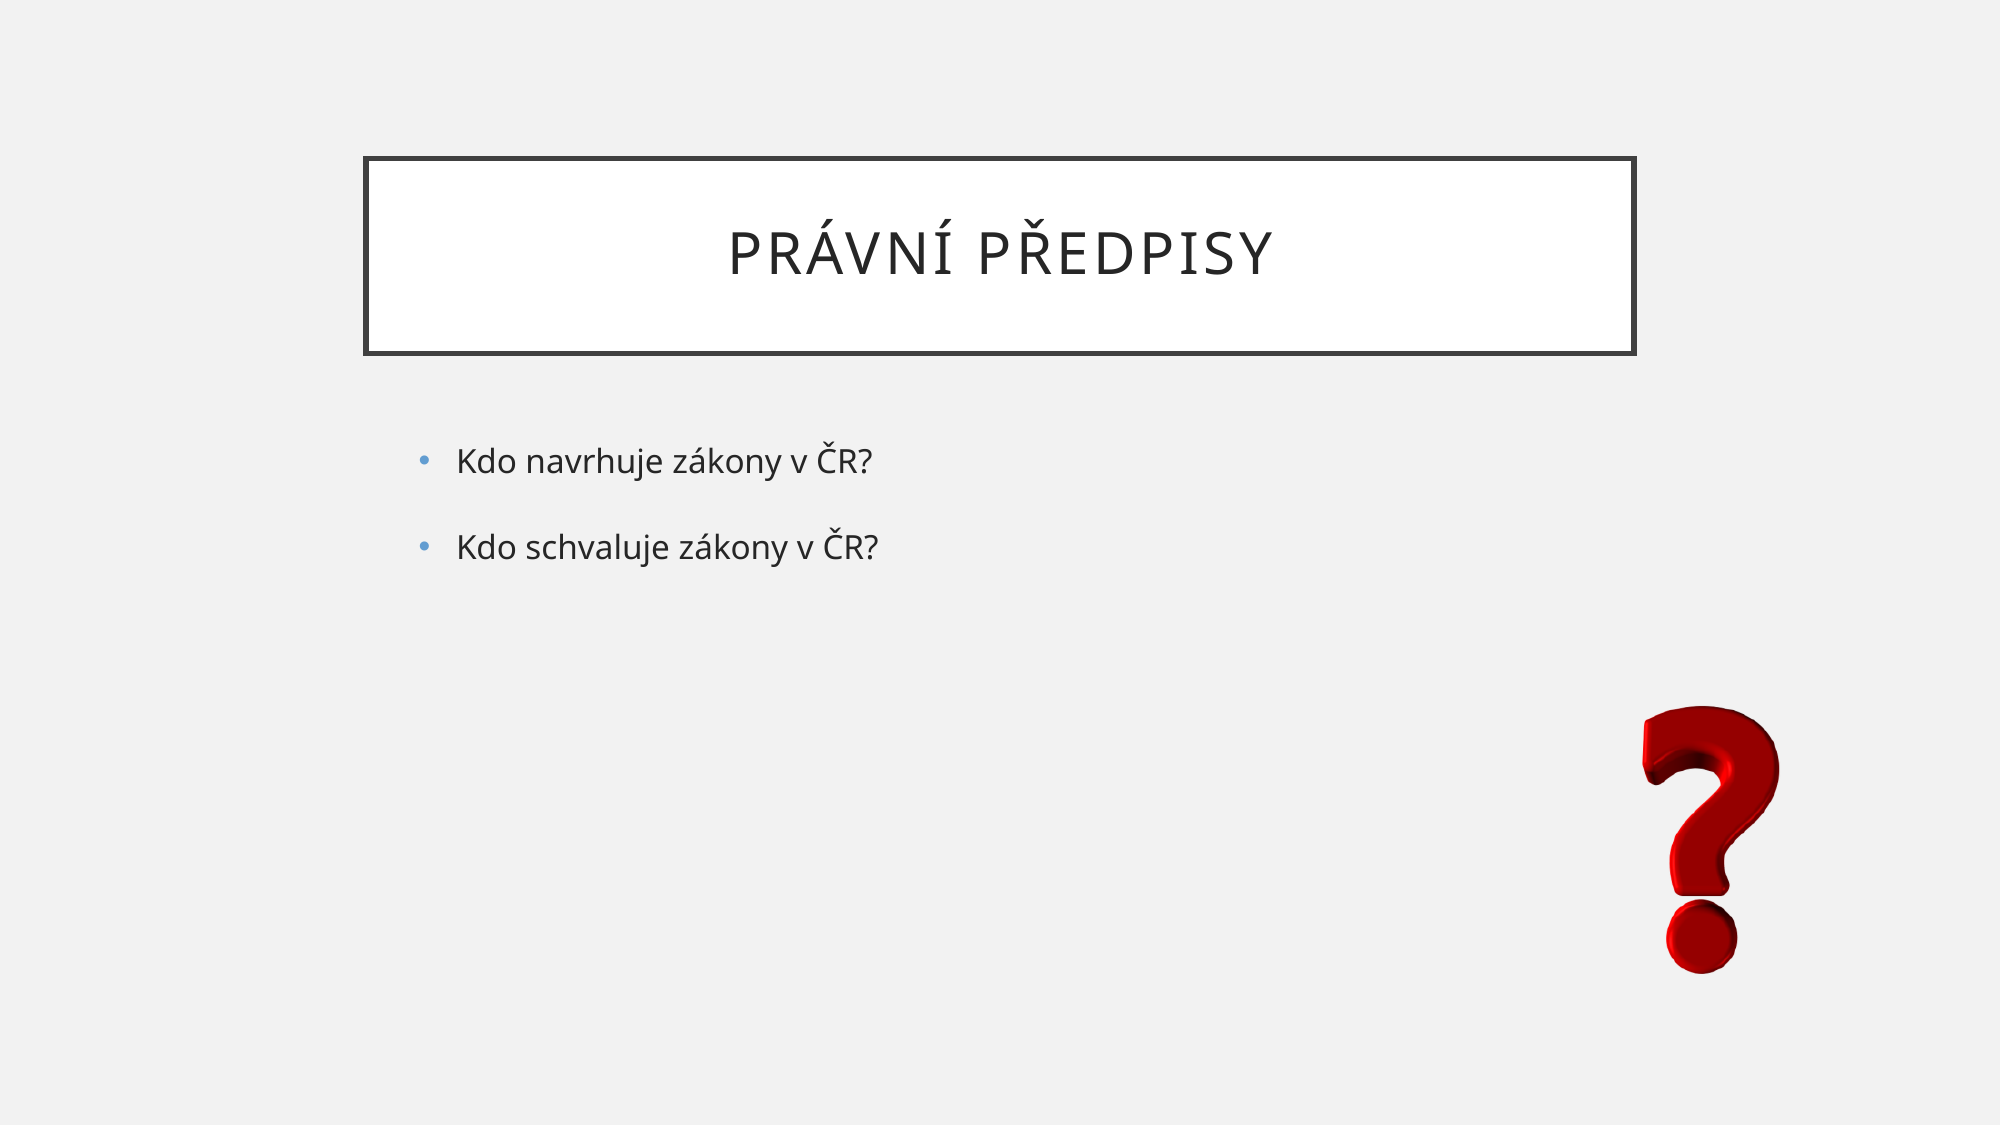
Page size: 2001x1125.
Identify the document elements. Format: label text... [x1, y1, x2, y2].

picture [1544, 668, 1875, 1000]
list Kdo navrhuje zákony v ČR? Kdo schvaluje zákony v ČR? [366, 432, 1634, 942]
title Právní předpisy [363, 156, 1637, 356]
